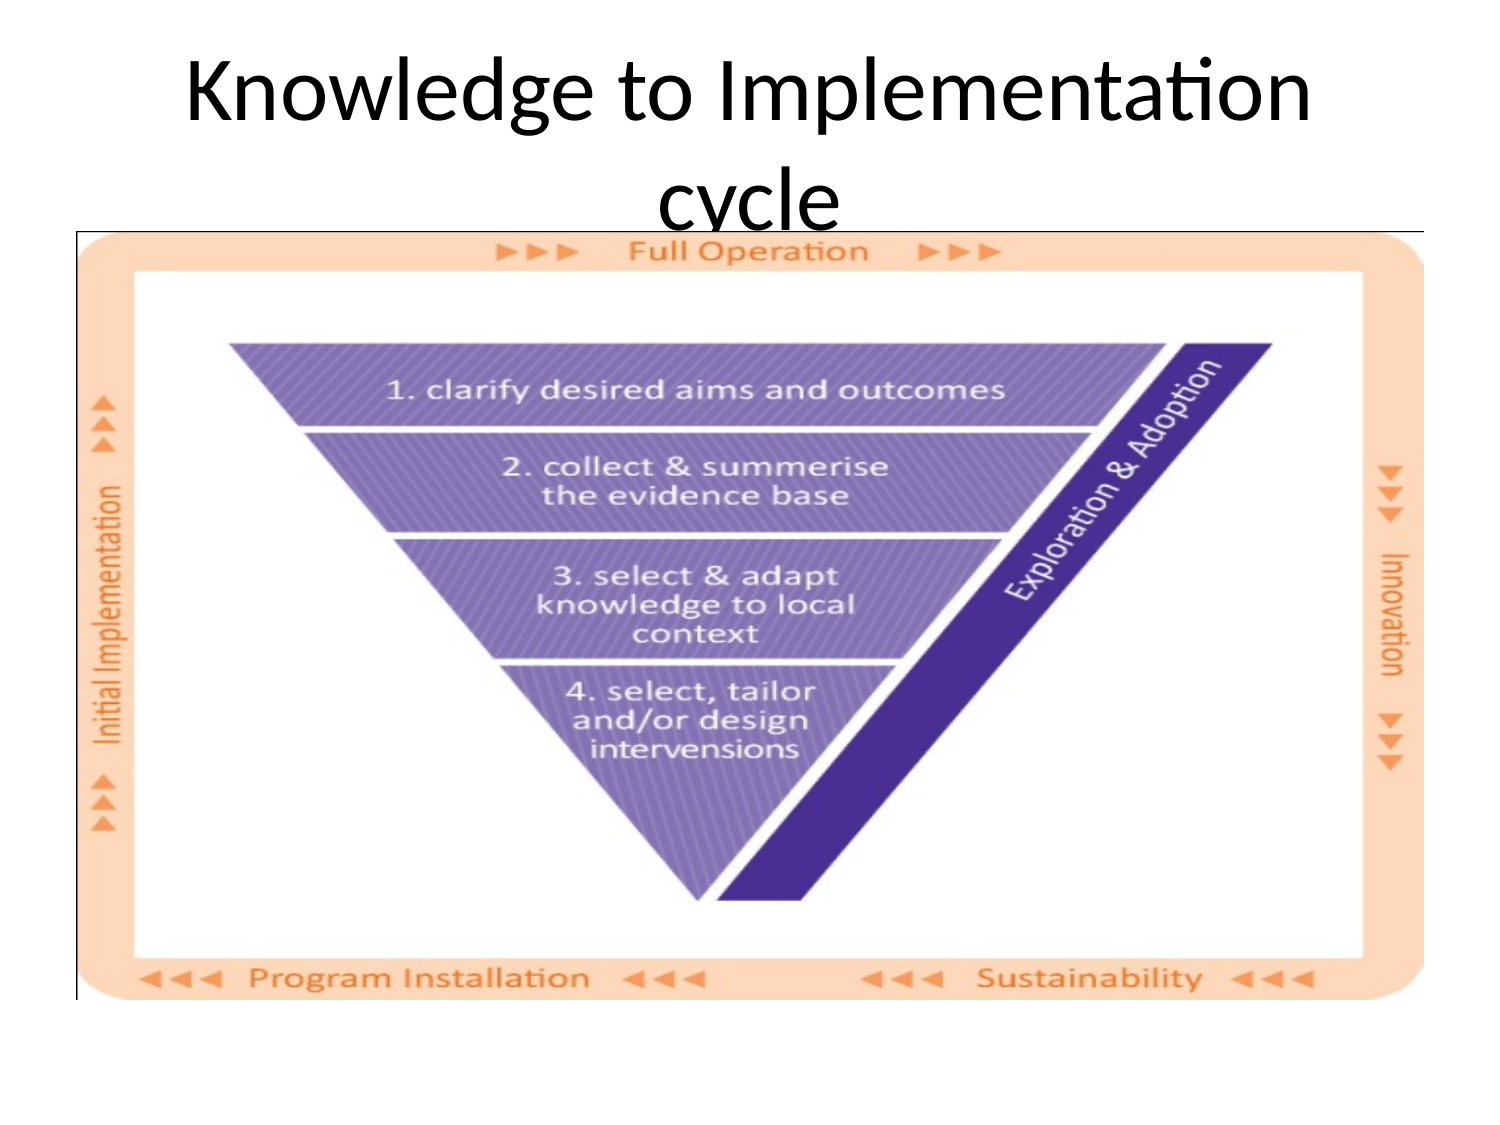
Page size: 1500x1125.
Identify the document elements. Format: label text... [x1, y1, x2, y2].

picture [76, 231, 1424, 1000]
title Knowledge to Implementation cycle [74, 44, 1426, 233]
